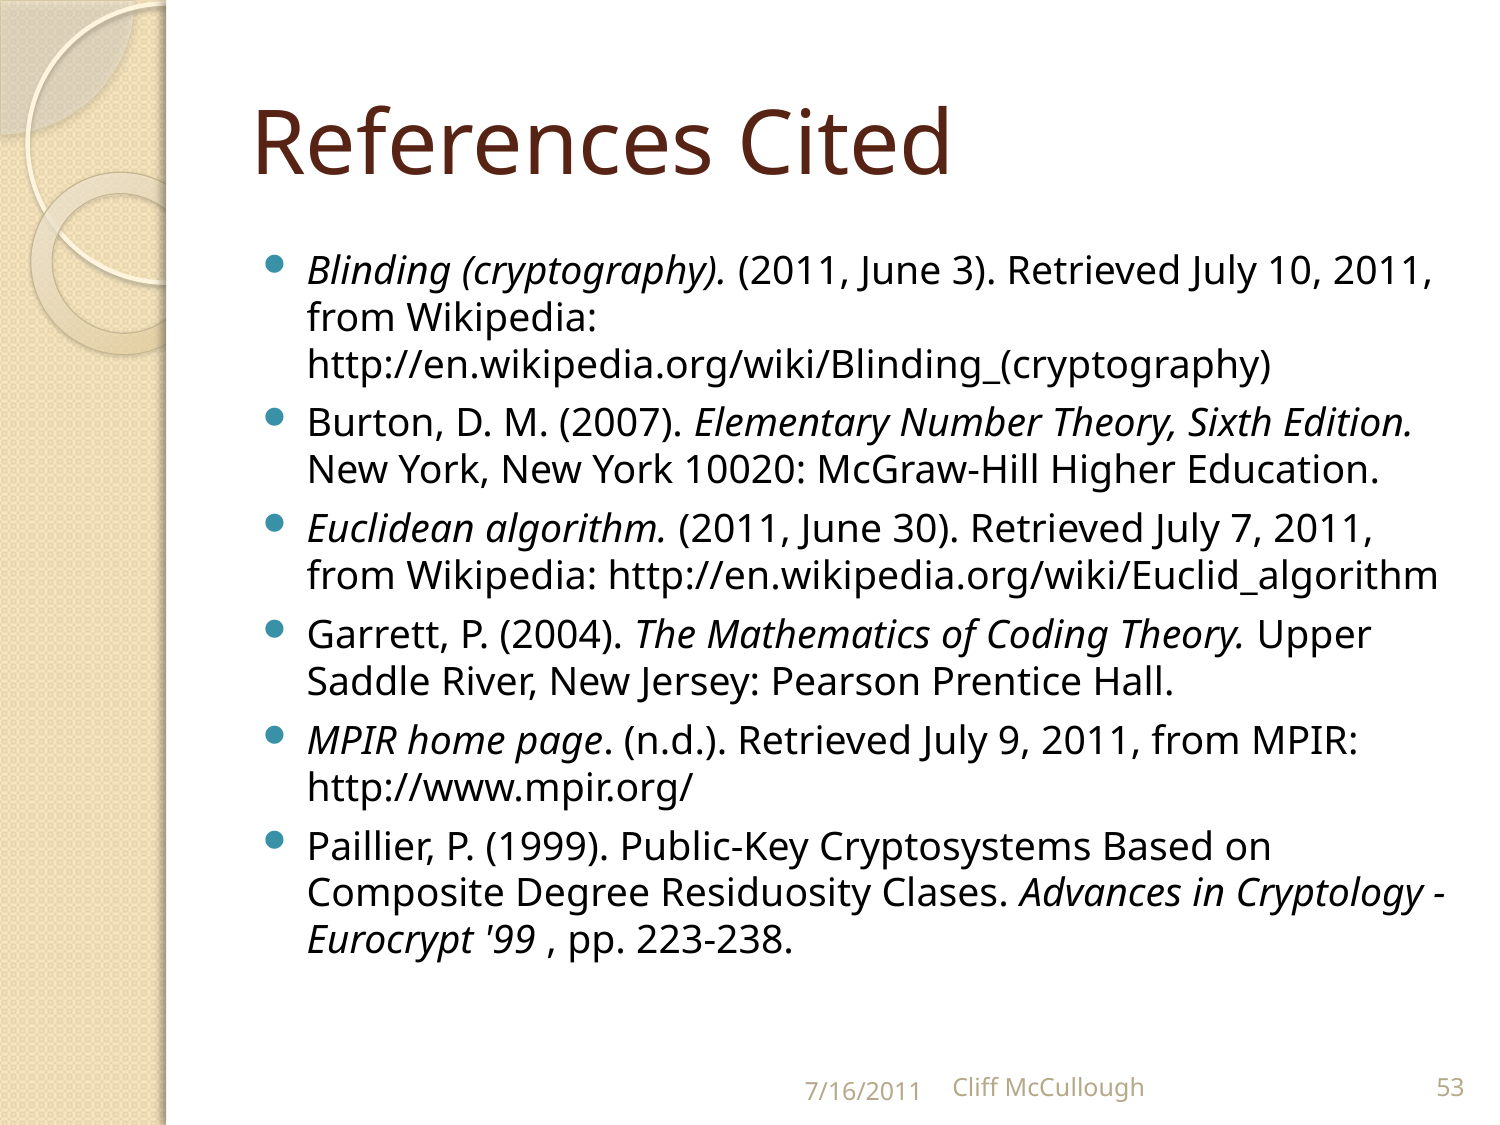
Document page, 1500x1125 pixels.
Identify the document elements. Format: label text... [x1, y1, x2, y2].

footer Cliff McCullough [937, 1034, 1413, 1113]
list Blinding (cryptography). (2011, June 3). Retrieved July 10, 2011, from Wikipedia: http://en.wikipedia.org/wiki/Blinding_(cryptography) Burton, D. M. (2007). Elementary Number Theory, Sixth Edition. New York, New York 10020: McGraw-Hill Higher Education. Euclidean algorithm. (2011, June 30). Retrieved July 7, 2011, from Wikipedia: http://en.wikipedia.org/wiki/Euclid_algorithm Garrett, P. (2004). The Mathematics of Coding Theory. Upper Saddle River, New Jersey: Pearson Prentice Hall. MPIR home page. (n.d.). Retrieved July 9, 2011, from MPIR: http://www.mpir.org/ Paillier, P. (1999). Public-Key Cryptosystems Based on Composite Degree Residuosity Clases. Advances in Cryptology - Eurocrypt '99 , pp. 223-238. [235, 237, 1466, 1025]
title References Cited [235, 45, 1466, 233]
slide_number 53 [1413, 1034, 1488, 1113]
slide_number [587, 1034, 937, 1113]
